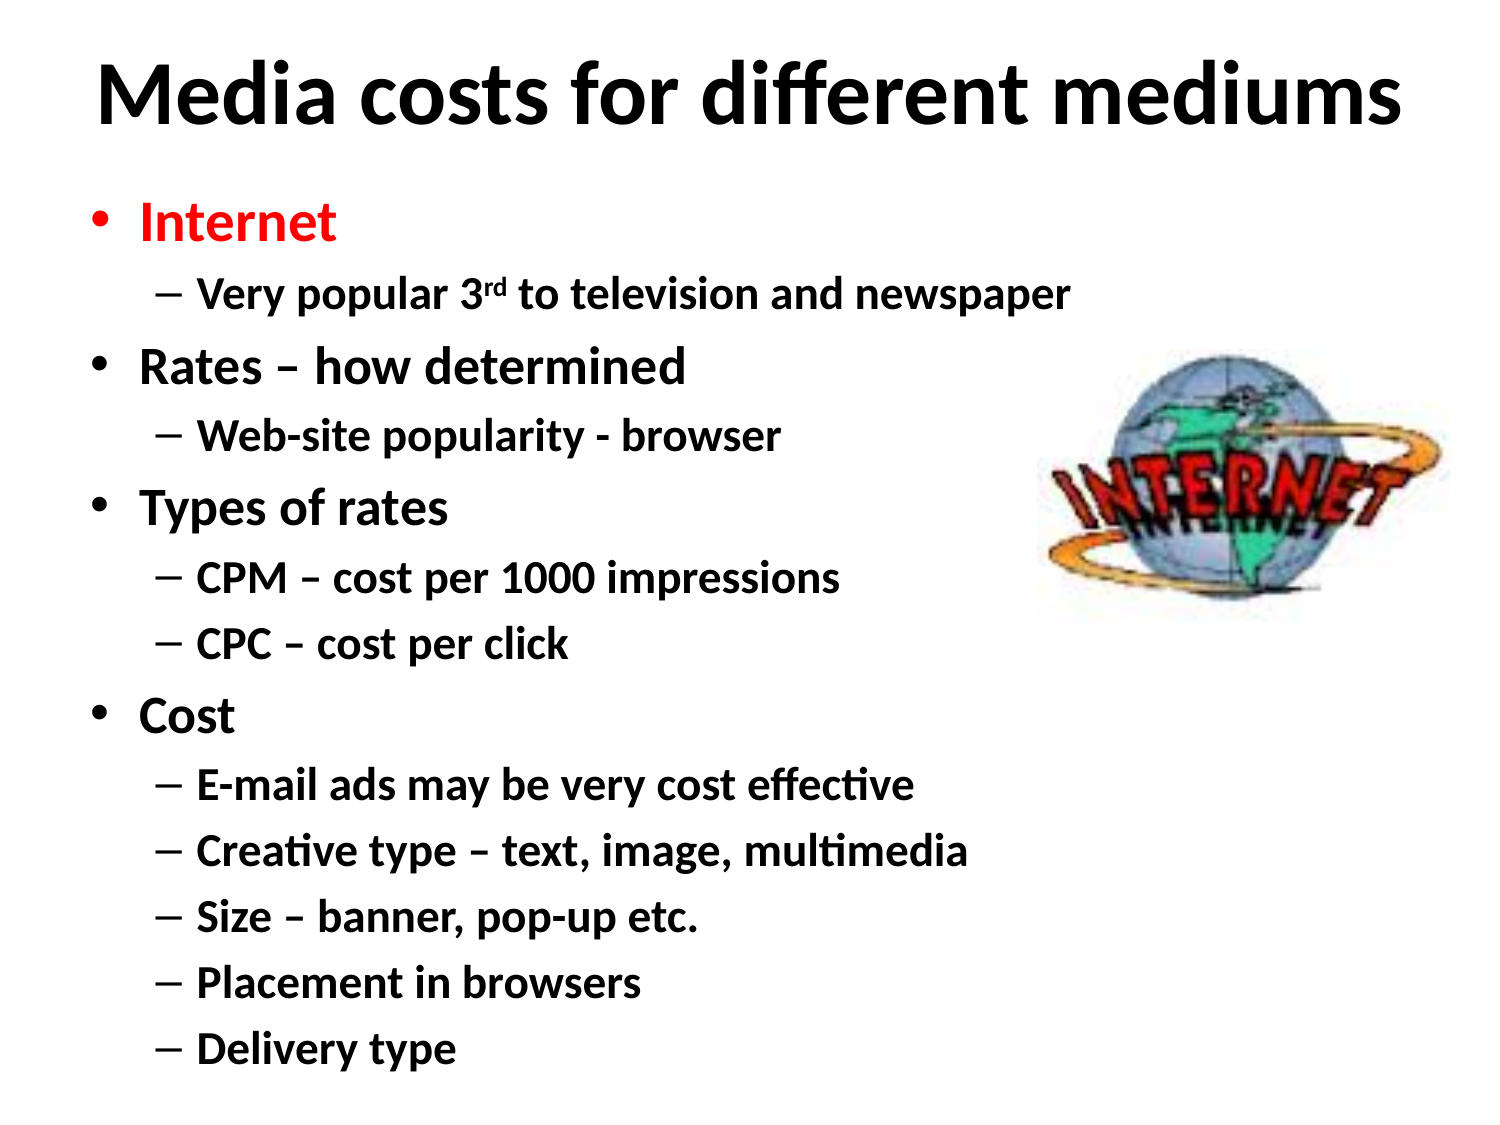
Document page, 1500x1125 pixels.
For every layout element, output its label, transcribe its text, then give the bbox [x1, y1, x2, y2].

title Media costs for different mediums [75, 12, 1425, 163]
list Internet Very popular 3rd to television and newspaper Rates – how determined Web-site popularity - browser Types of rates CPM – cost per 1000 impressions CPC – cost per click Cost E-mail ads may be very cost effective Creative type – text, image, multimedia Size – banner, pop-up etc. Placement in browsers Delivery type [75, 174, 1425, 1088]
picture [1037, 349, 1451, 651]
